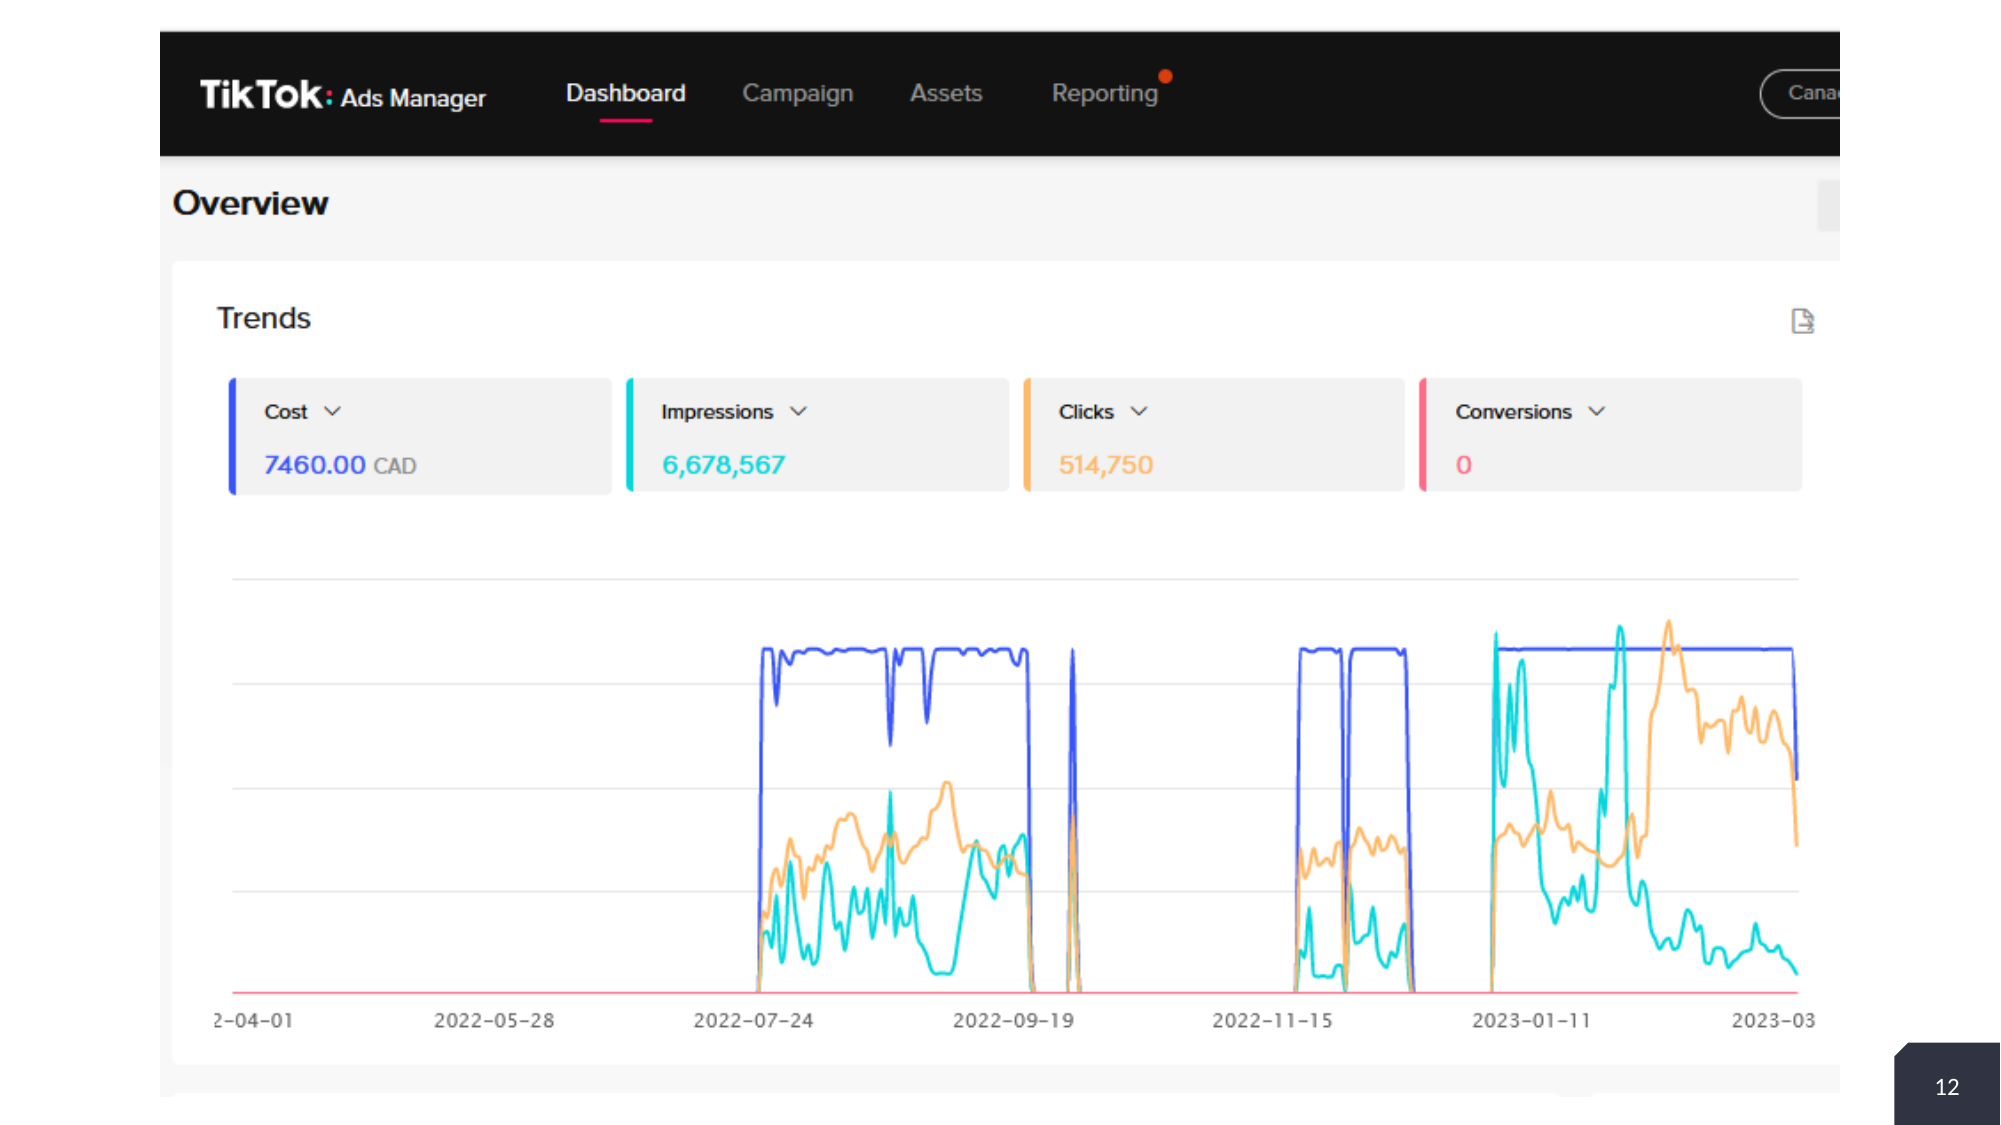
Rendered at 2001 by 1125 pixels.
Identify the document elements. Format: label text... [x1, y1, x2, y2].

picture [160, 27, 1840, 1098]
slide_number 12 [1894, 1052, 2000, 1119]
